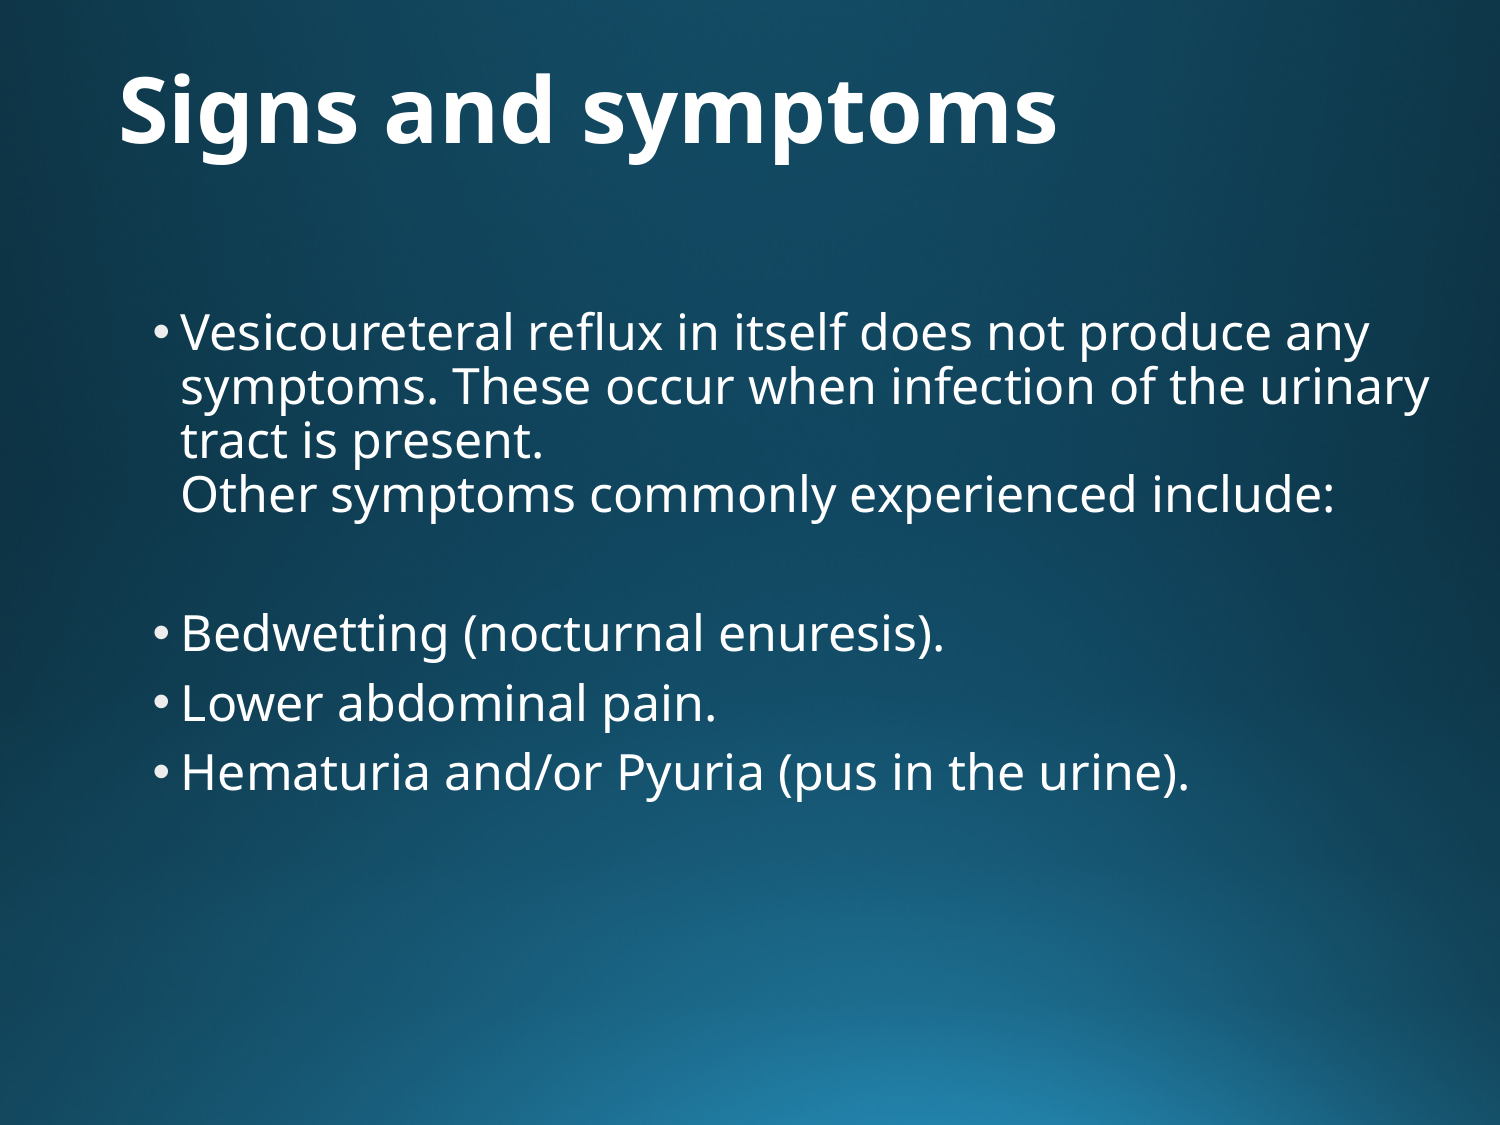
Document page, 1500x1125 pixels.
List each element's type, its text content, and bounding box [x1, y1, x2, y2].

list Vesicoureteral reflux in itself does not produce any symptoms. These occur when infection of the urinary tract is present. Other symptoms commonly experienced include: Bedwetting (nocturnal enuresis). Lower abdominal pain. Hematuria and/or Pyuria (pus in the urine). [137, 299, 1459, 1014]
picture [0, 0, 1500, 1125]
title Signs and symptoms [103, 59, 1397, 278]
